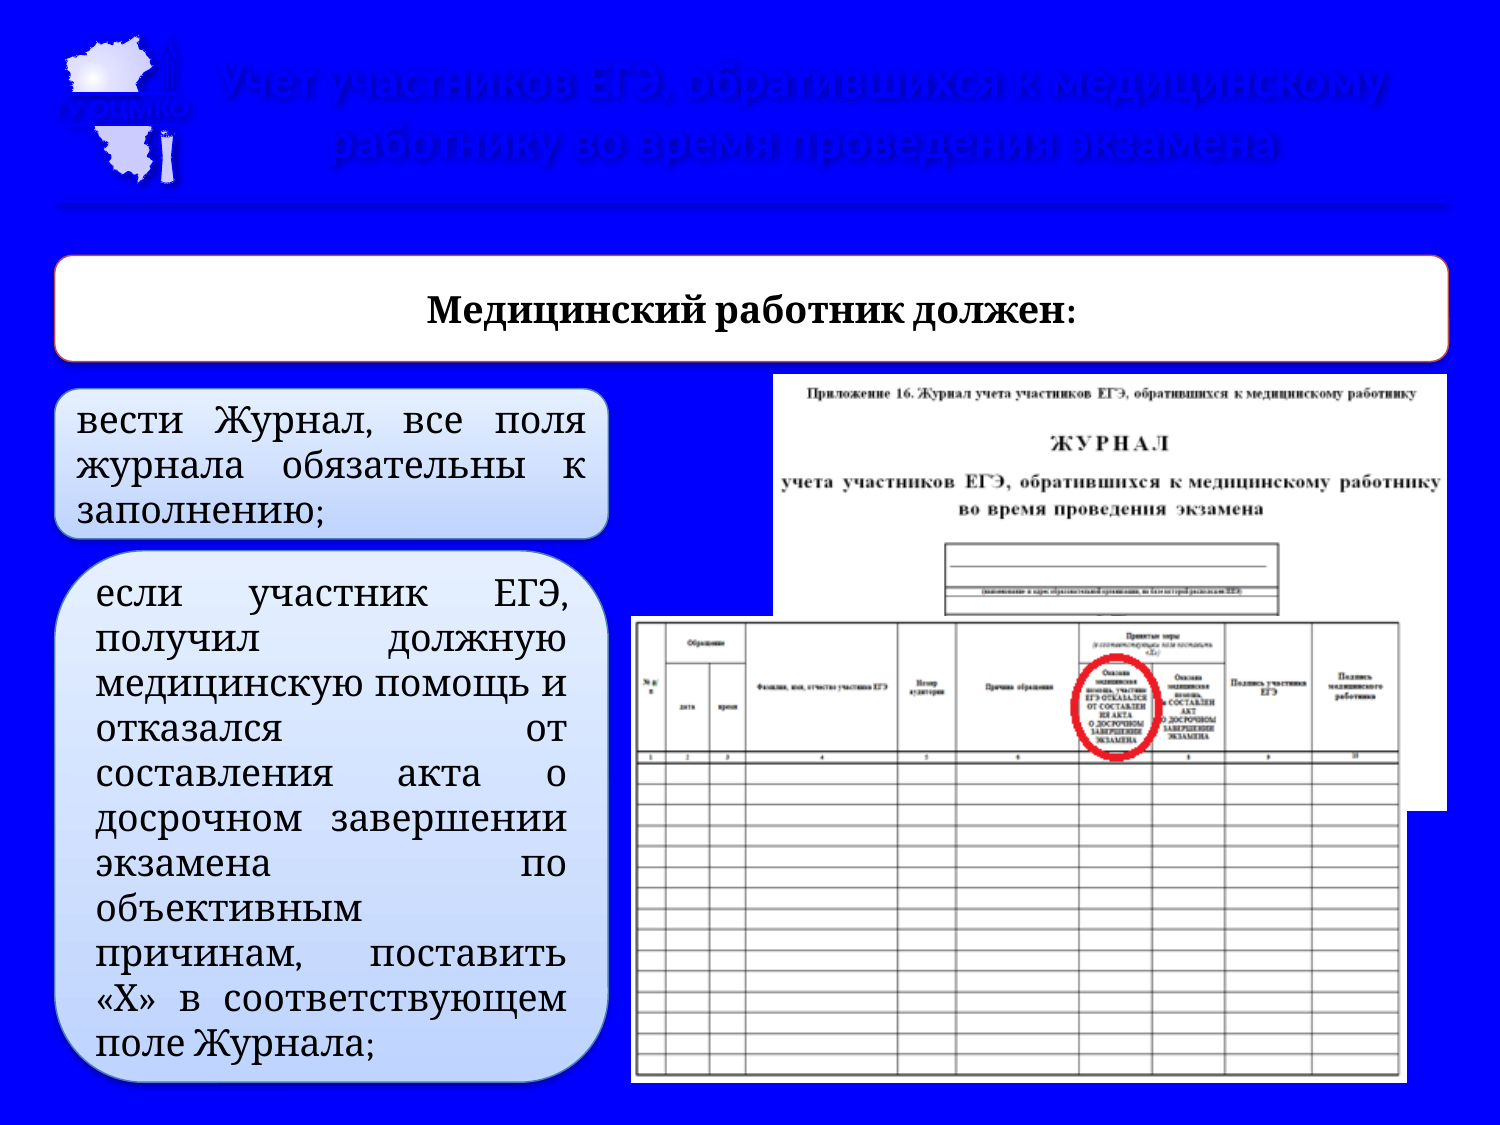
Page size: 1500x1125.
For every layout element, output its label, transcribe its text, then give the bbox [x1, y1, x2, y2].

picture [631, 374, 1448, 1083]
text_box Учет участников ЕГЭ, обратившихся к медицинскому работнику во время проведения экзамена [190, 31, 1422, 185]
text_box если участник ЕГЭ, получил должную медицинскую помощь и отказался от составления акта о досрочном завершении экзамена по объективным причинам, поставить «Х» в соответствующем поле Журнала; [53, 549, 610, 1084]
text_box Медицинский работник должен: [53, 254, 1450, 363]
picture [53, 30, 189, 185]
text_box вести Журнал, все поля журнала обязательны к заполнению; [53, 387, 610, 540]
